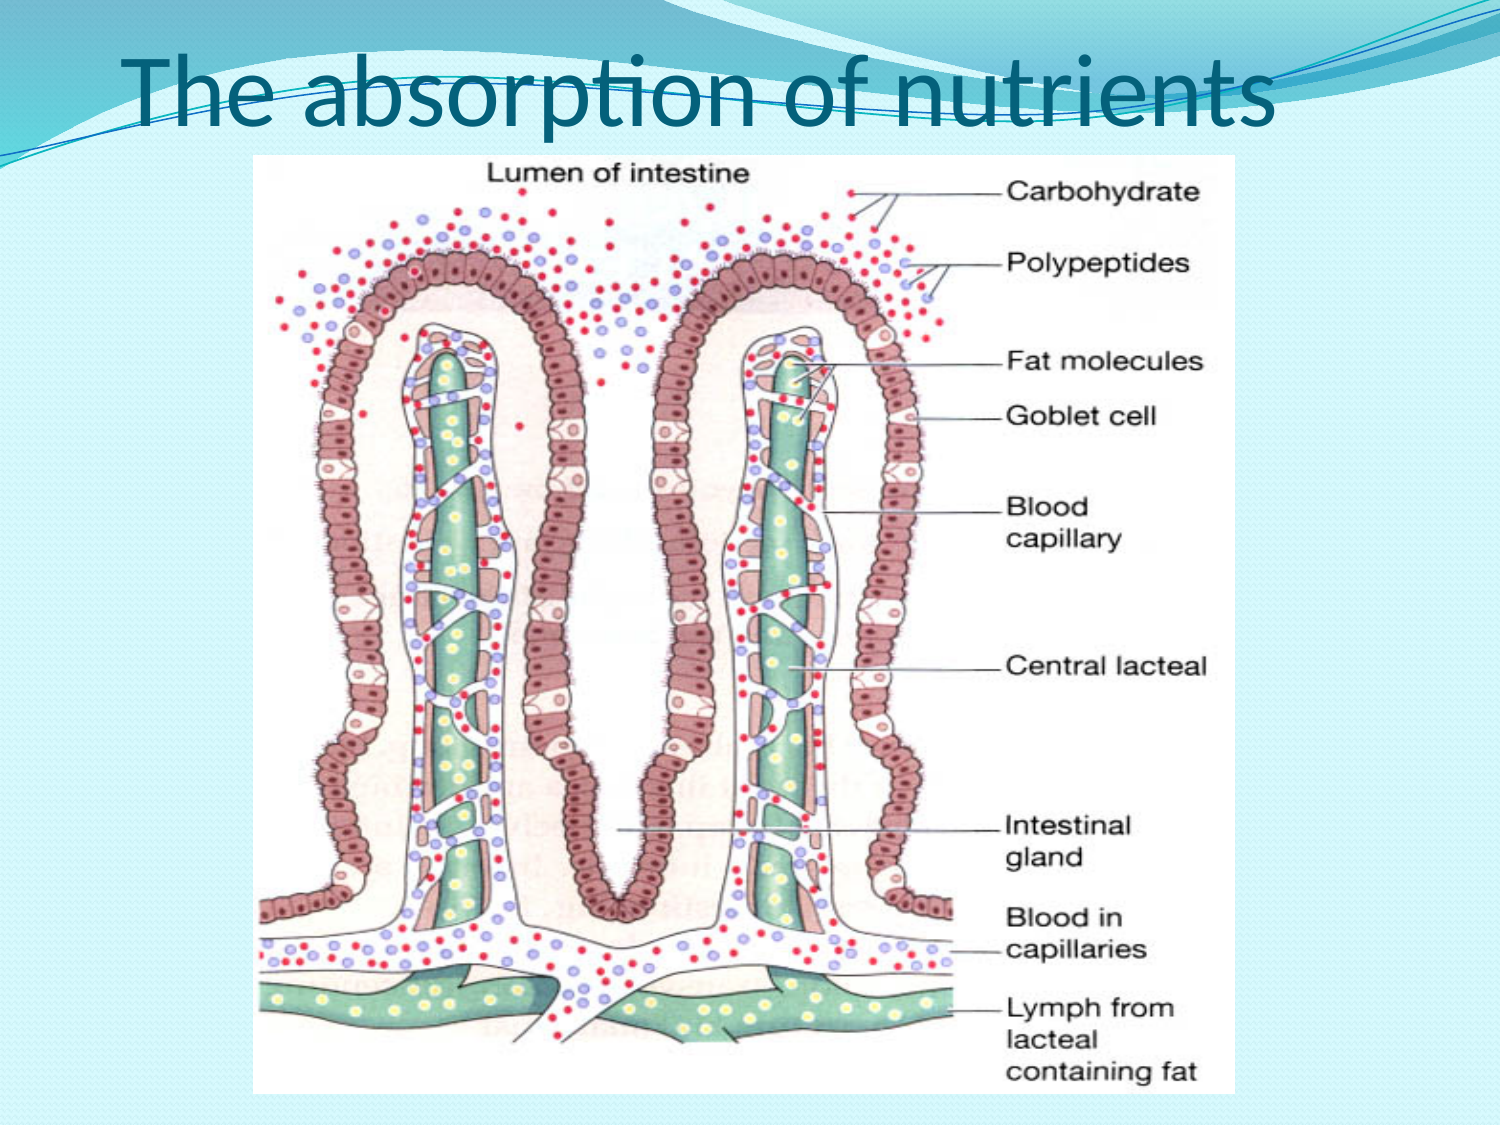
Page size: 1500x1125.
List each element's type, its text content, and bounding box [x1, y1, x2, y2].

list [253, 154, 1235, 1095]
title The absorption of nutrients [120, 0, 1471, 148]
